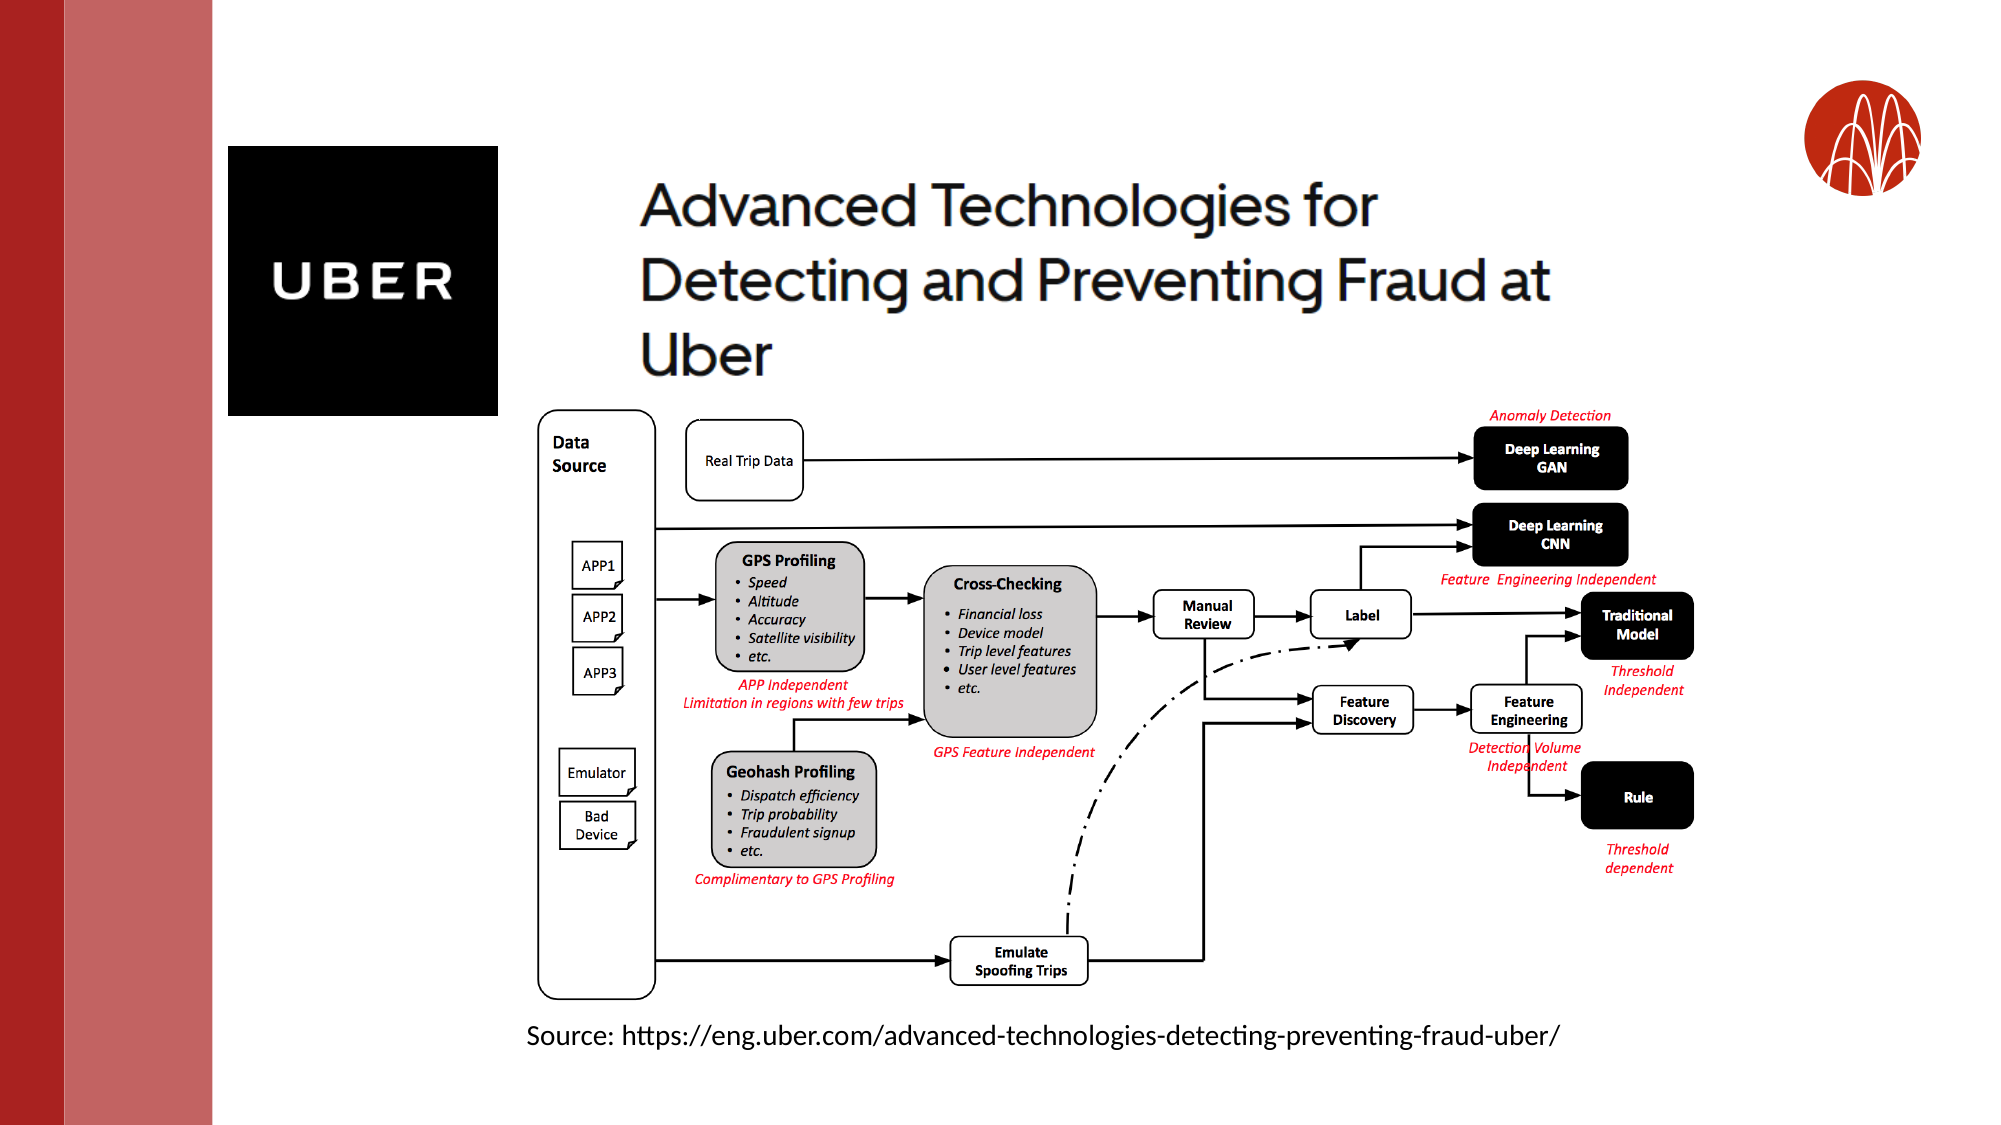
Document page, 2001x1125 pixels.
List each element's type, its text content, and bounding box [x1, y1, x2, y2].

picture [609, 164, 1601, 388]
picture [511, 393, 1729, 1003]
text_box [0, 0, 64, 1125]
text_box Source: https://eng.uber.com/advanced-technologies-detecting-preventing-fraud-uber/ [511, 1009, 1688, 1060]
text_box [64, 0, 214, 1125]
picture [1797, 73, 1928, 203]
picture [228, 146, 498, 417]
